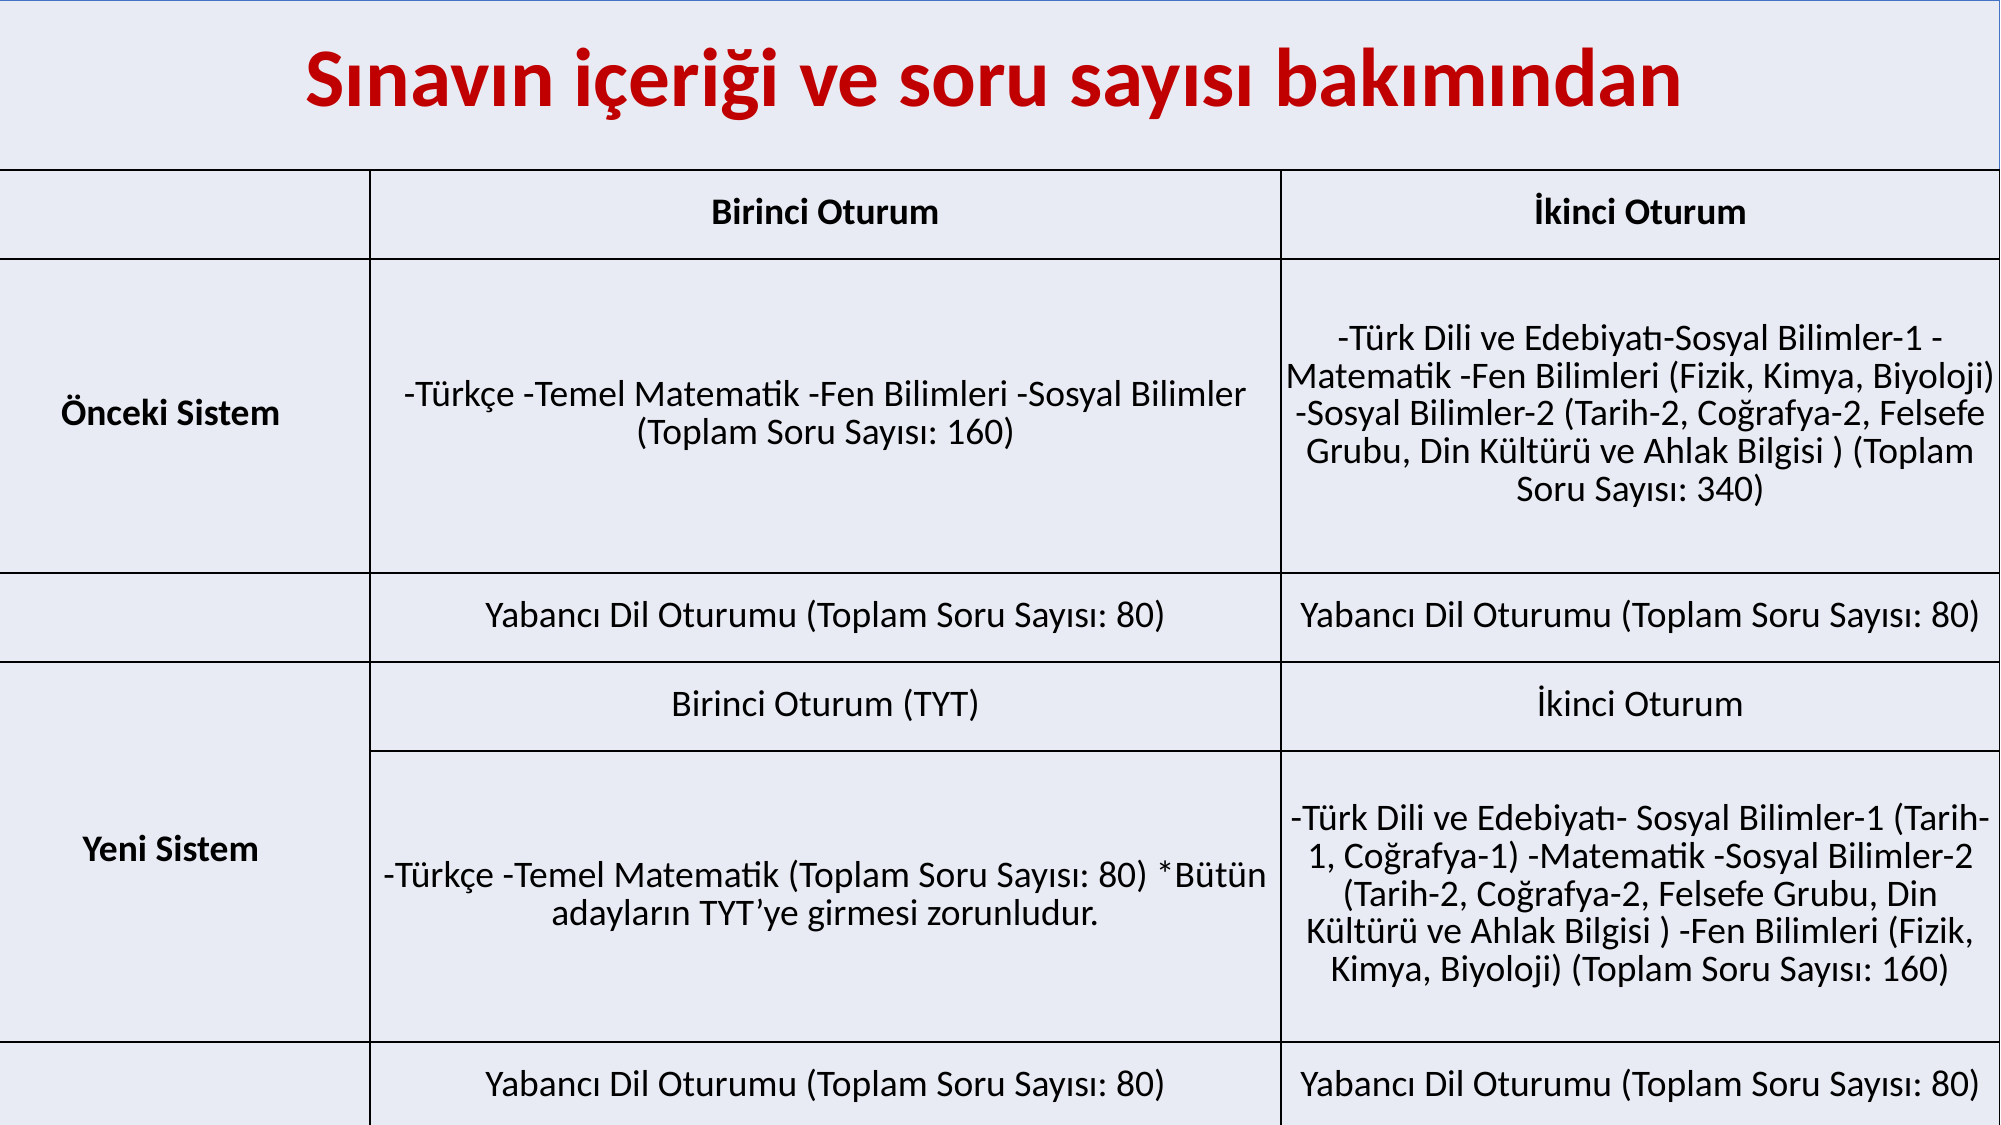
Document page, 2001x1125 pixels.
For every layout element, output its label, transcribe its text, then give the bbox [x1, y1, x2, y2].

table_cell İkinci Oturum [1282, 171, 1999, 258]
table_cell Yeni Sistem [0, 663, 369, 1041]
table_cell -Türkçe -Temel Matematik -Fen Bilimleri -Sosyal Bilimler (Toplam Soru Sayısı: 160) [371, 260, 1280, 572]
table_cell -Türk Dili ve Edebiyatı- Sosyal Bilimler-1 (Tarih-1, Coğrafya-1) -Matematik -Sosyal Bilimler-2 (Tarih-2, Coğrafya-2, Felsefe Grubu, Din Kültürü ve Ahlak Bilgisi ) -Fen Bilimleri (Fizik, Kimya, Biyoloji) (Toplam Soru Sayısı: 160) [1282, 752, 1999, 1041]
table_cell Yabancı Dil Oturumu (Toplam Soru Sayısı: 80) [371, 1043, 1280, 1125]
table_cell İkinci Oturum [1282, 663, 1999, 750]
table_cell Önceki Sistem [0, 260, 369, 572]
table_cell -Türk Dili ve Edebiyatı-Sosyal Bilimler-1 -Matematik -Fen Bilimleri (Fizik, Kimya, Biyoloji) -Sosyal Bilimler-2 (Tarih-2, Coğrafya-2, Felsefe Grubu, Din Kültürü ve Ahlak Bilgisi ) (Toplam Soru Sayısı: 340) [1282, 260, 1999, 572]
table_cell Birinci Oturum (TYT) [371, 663, 1280, 750]
table_cell Birinci Oturum [371, 171, 1280, 258]
table_cell Yabancı Dil Oturumu (Toplam Soru Sayısı: 80) [1282, 574, 1999, 661]
table_cell [0, 574, 369, 661]
table_cell [0, 1043, 369, 1125]
table_cell -Türkçe -Temel Matematik (Toplam Soru Sayısı: 80) *Bütün adayların TYT’ye girmesi zorunludur. [371, 752, 1280, 1041]
table_cell Yabancı Dil Oturumu (Toplam Soru Sayısı: 80) [371, 574, 1280, 661]
table_cell [0, 171, 369, 258]
table_header Sınavın içeriği ve soru sayısı bakımından [0, 1, 1999, 169]
table_cell Yabancı Dil Oturumu (Toplam Soru Sayısı: 80) [1282, 1043, 1999, 1125]
